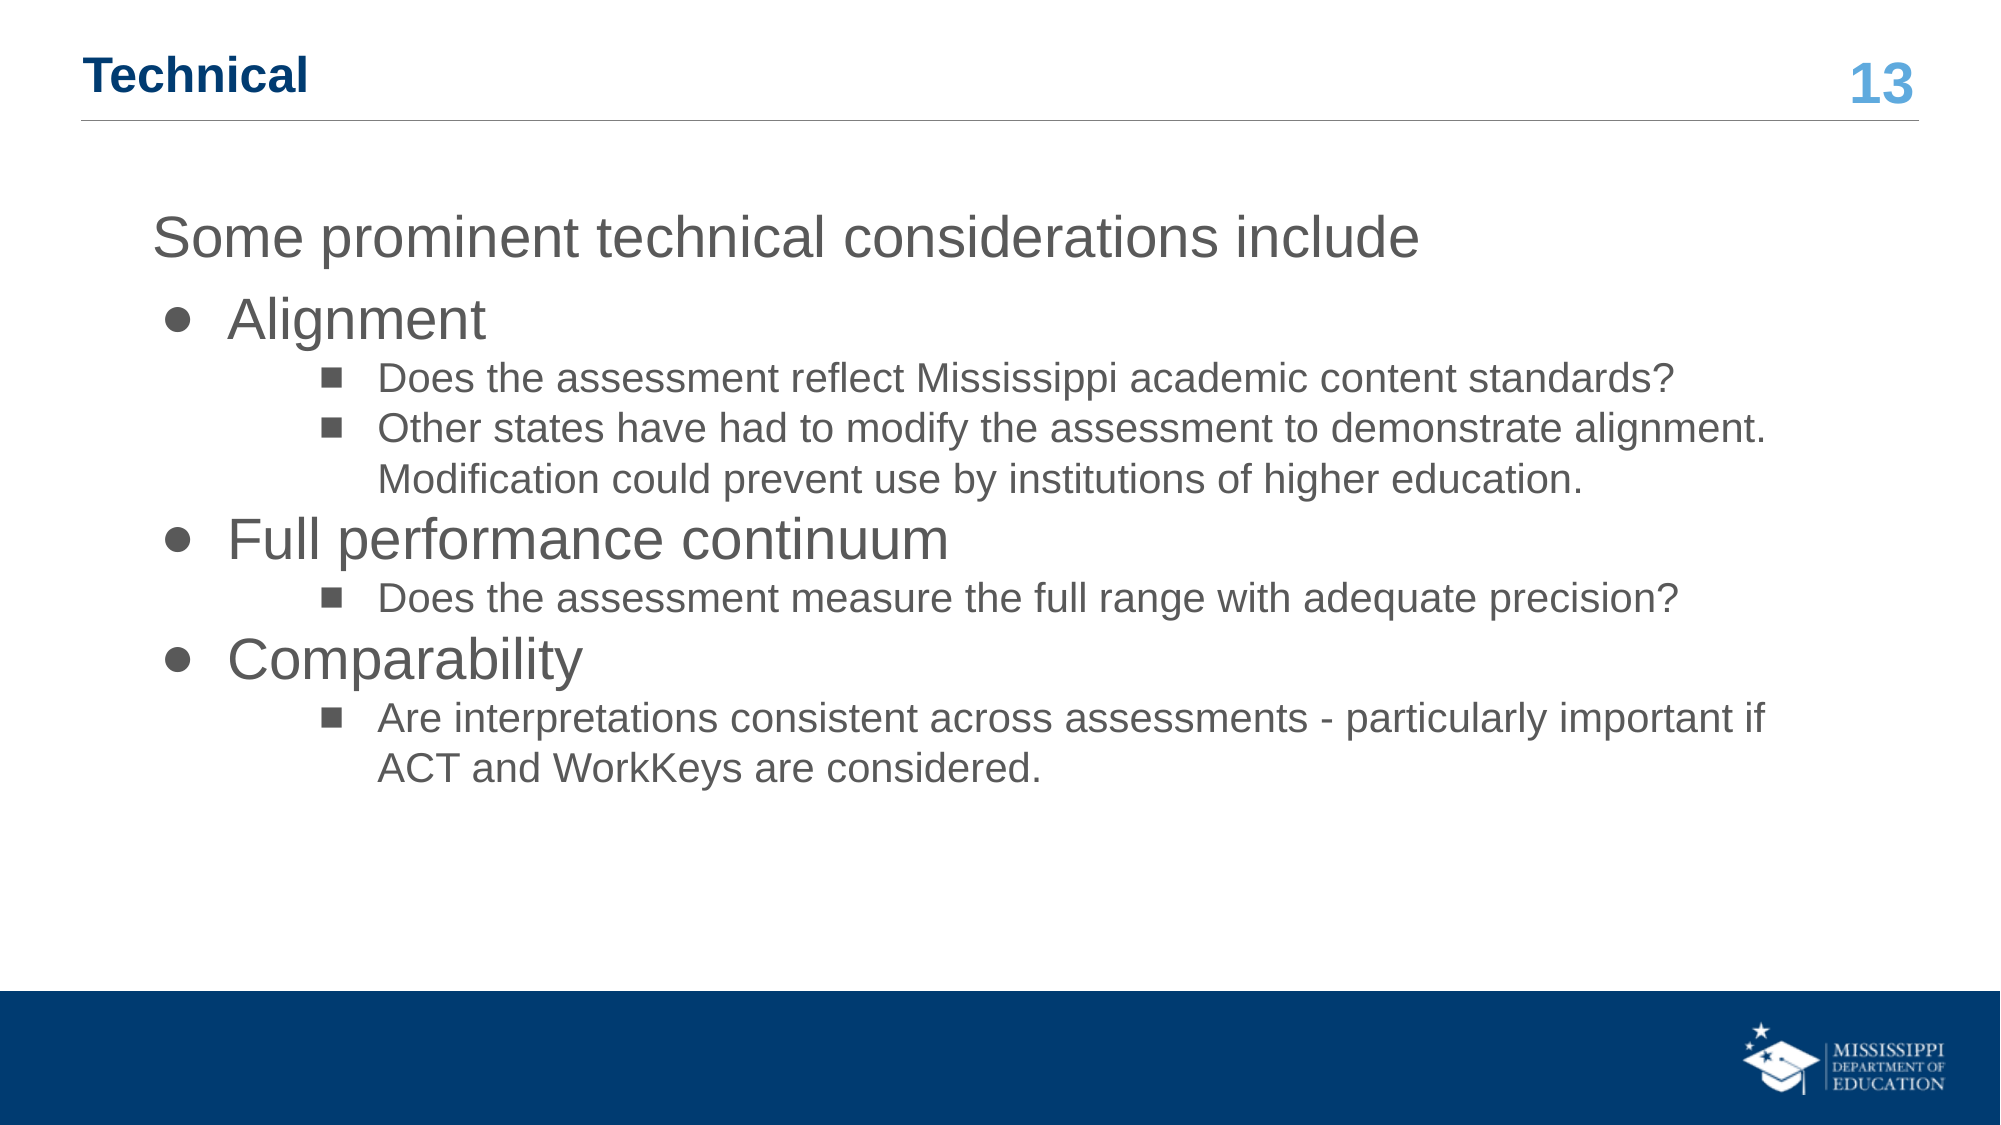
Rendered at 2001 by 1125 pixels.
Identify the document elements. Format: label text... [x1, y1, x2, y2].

title Technical [67, 45, 1808, 108]
picture [1742, 1021, 1946, 1095]
list Some prominent technical considerations include Alignment Does the assessment reflect Mississippi academic content standards? Other states have had to modify the assessment to demonstrate alignment. Modification could prevent use by institutions of higher education. Full performance continuum Does the assessment measure the full range with adequate precision? Comparability Are interpretations consistent across assessments - particularly important if ACT and WorkKeys are considered. [137, 191, 1863, 911]
